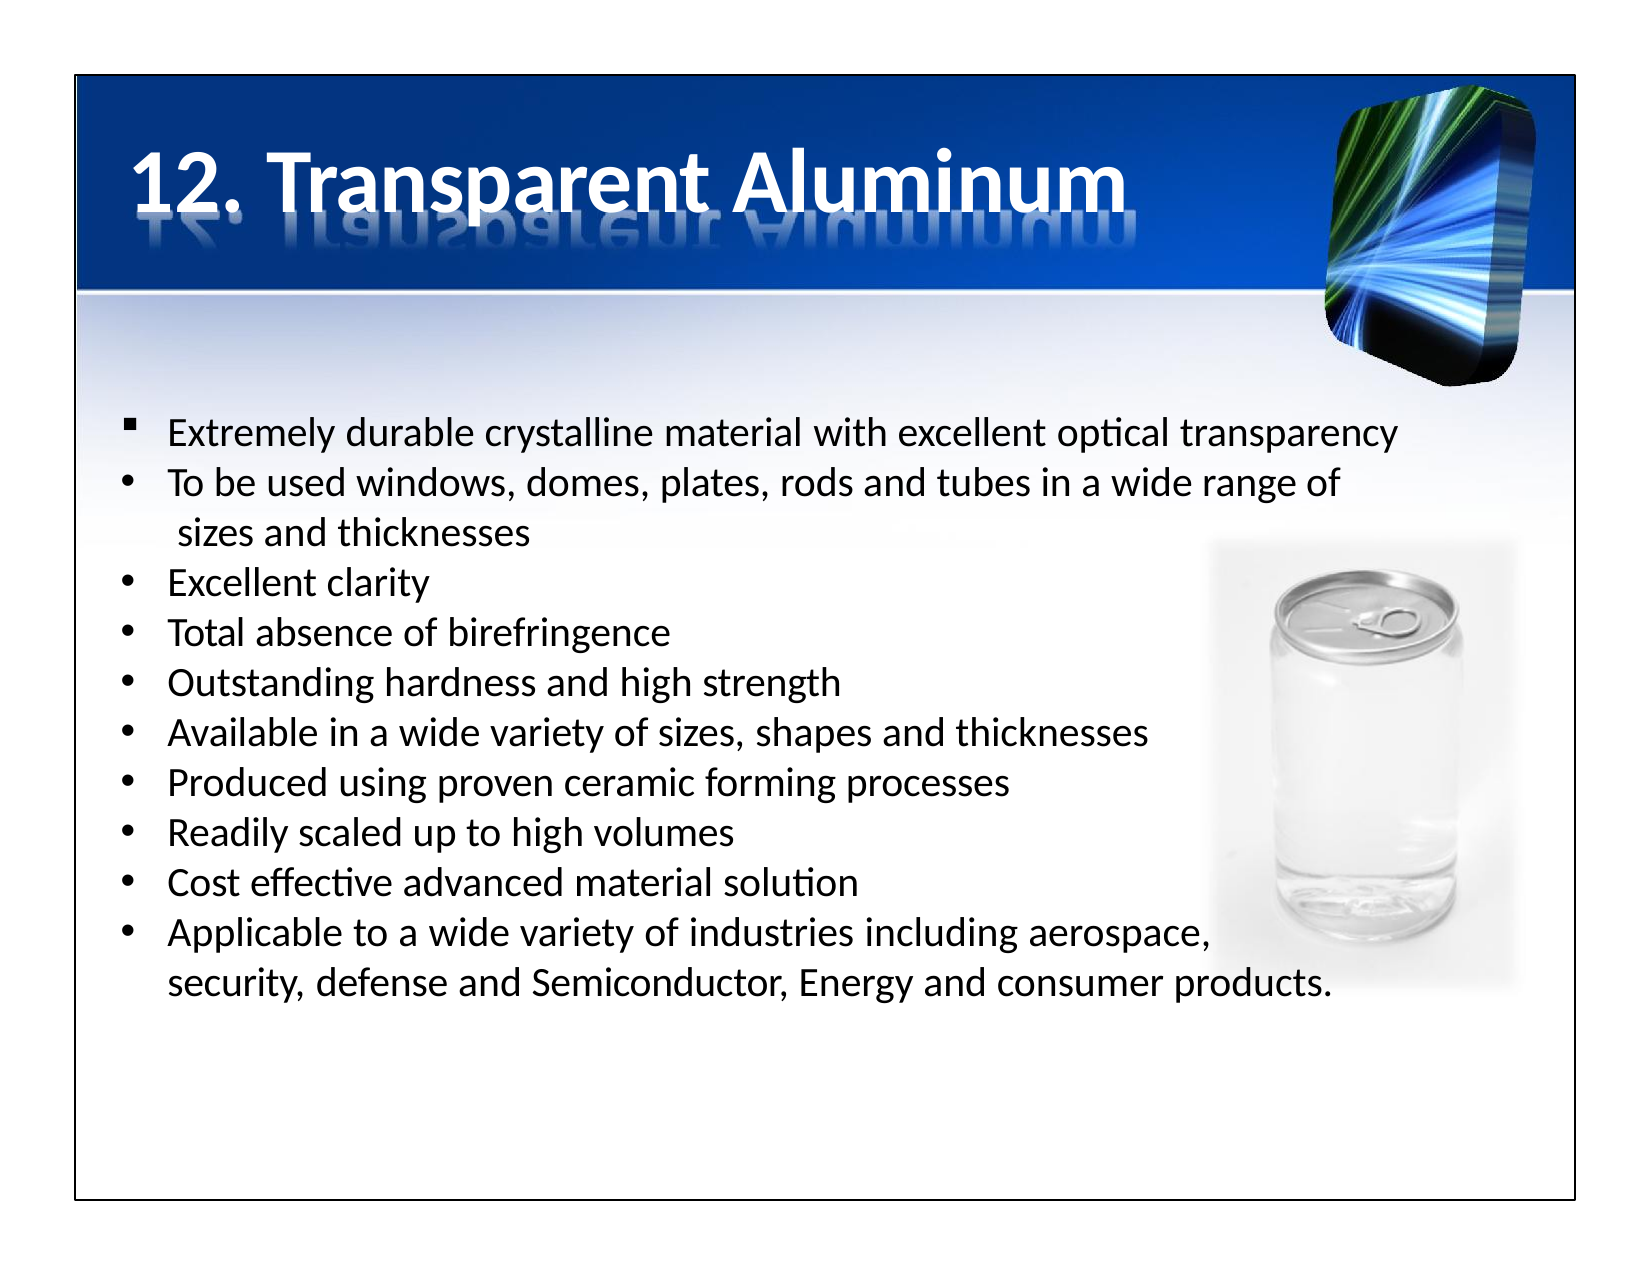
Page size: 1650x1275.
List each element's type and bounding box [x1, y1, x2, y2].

picture [74, 74, 1576, 1201]
